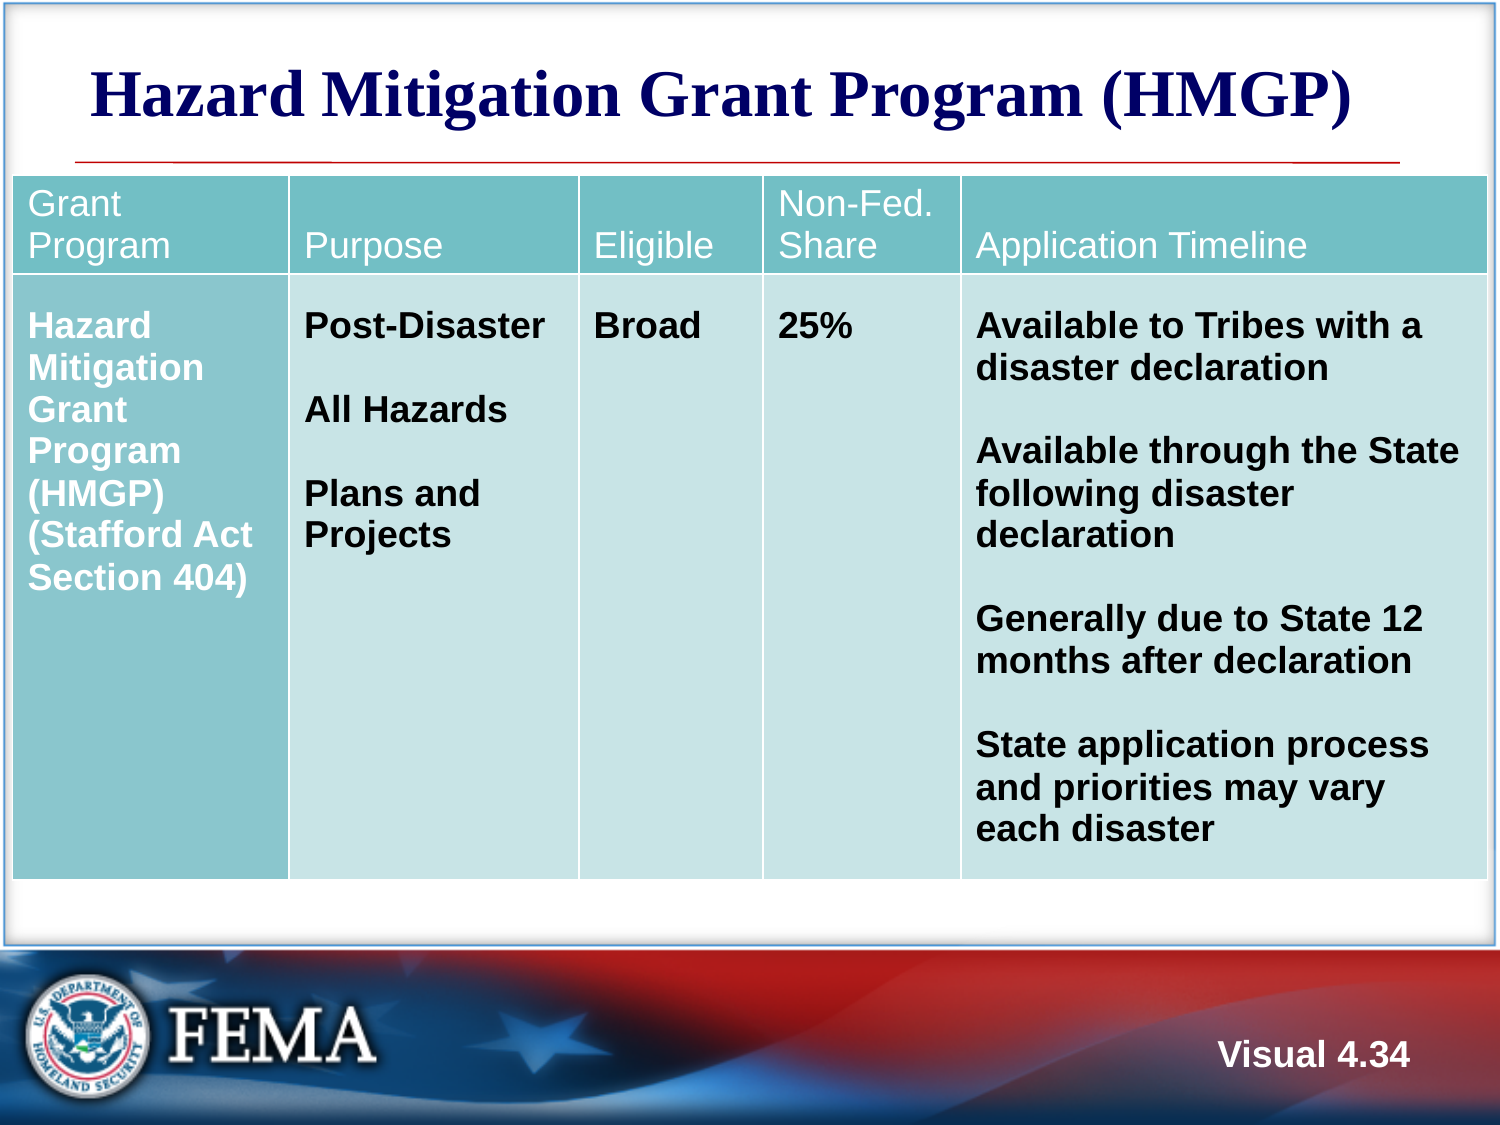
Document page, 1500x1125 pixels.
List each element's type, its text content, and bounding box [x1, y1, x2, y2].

table_header Grant Program [13, 176, 288, 273]
picture [0, 0, 1500, 1125]
table_cell 25% [764, 275, 960, 879]
table_cell Broad [580, 275, 762, 879]
title Hazard Mitigation Grant Program (HMGP) [74, 37, 1500, 143]
table_header Purpose [290, 176, 578, 273]
table_header Non-Fed. Share [764, 176, 960, 273]
table_cell Post-Disaster All Hazards Plans and Projects [290, 275, 578, 879]
table_header Application Timeline [962, 176, 1487, 273]
table_cell Available to Tribes with a disaster declaration Available through the State following disaster declaration Generally due to State 12 months after declaration State application process and priorities may vary each disaster [962, 275, 1487, 879]
table_cell Hazard Mitigation Grant Program (HMGP) (Stafford Act Section 404) [13, 275, 288, 879]
table_header Eligible [580, 176, 762, 273]
